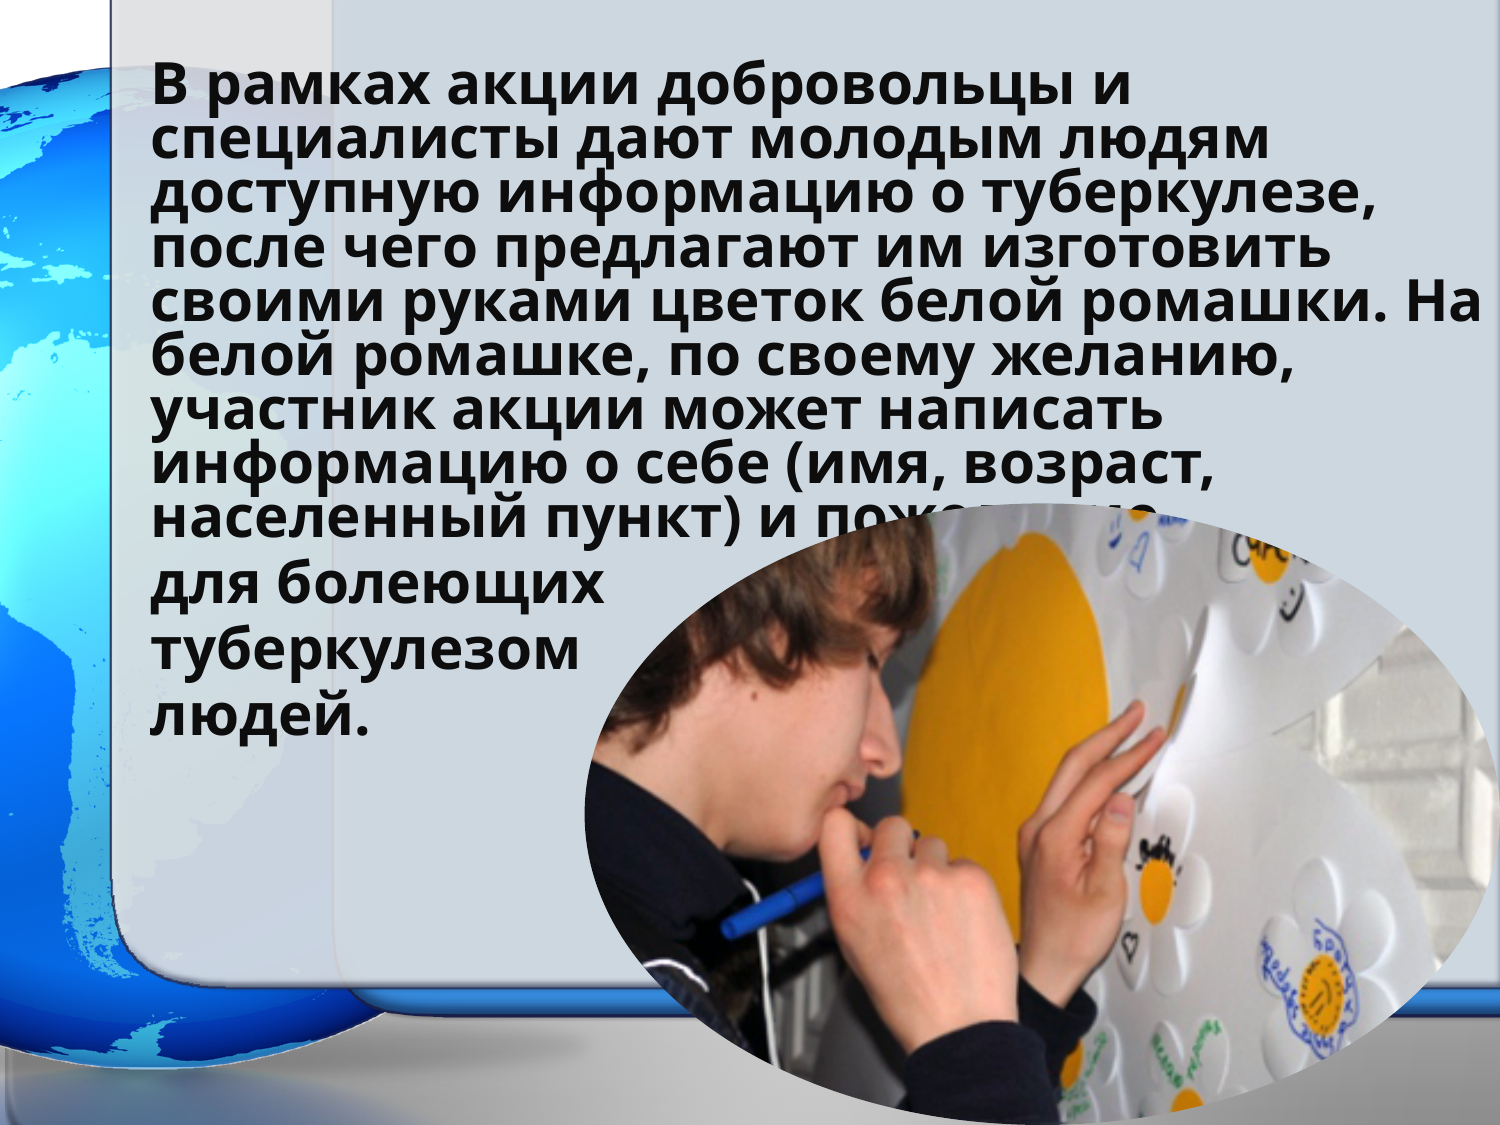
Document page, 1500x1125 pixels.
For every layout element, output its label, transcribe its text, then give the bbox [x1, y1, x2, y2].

picture [0, 0, 1500, 1125]
list В рамках акции добровольцы и специалисты дают молодым людям доступную информацию о туберкулезе, после чего предлагают им изготовить своими руками цветок белой ромашки. На белой ромашке, по своему желанию, участник акции может написать информацию о себе (имя, возраст, населенный пункт) и пожелание для болеющих туберкулезом людей. [135, 54, 1500, 835]
picture [584, 502, 1500, 1125]
